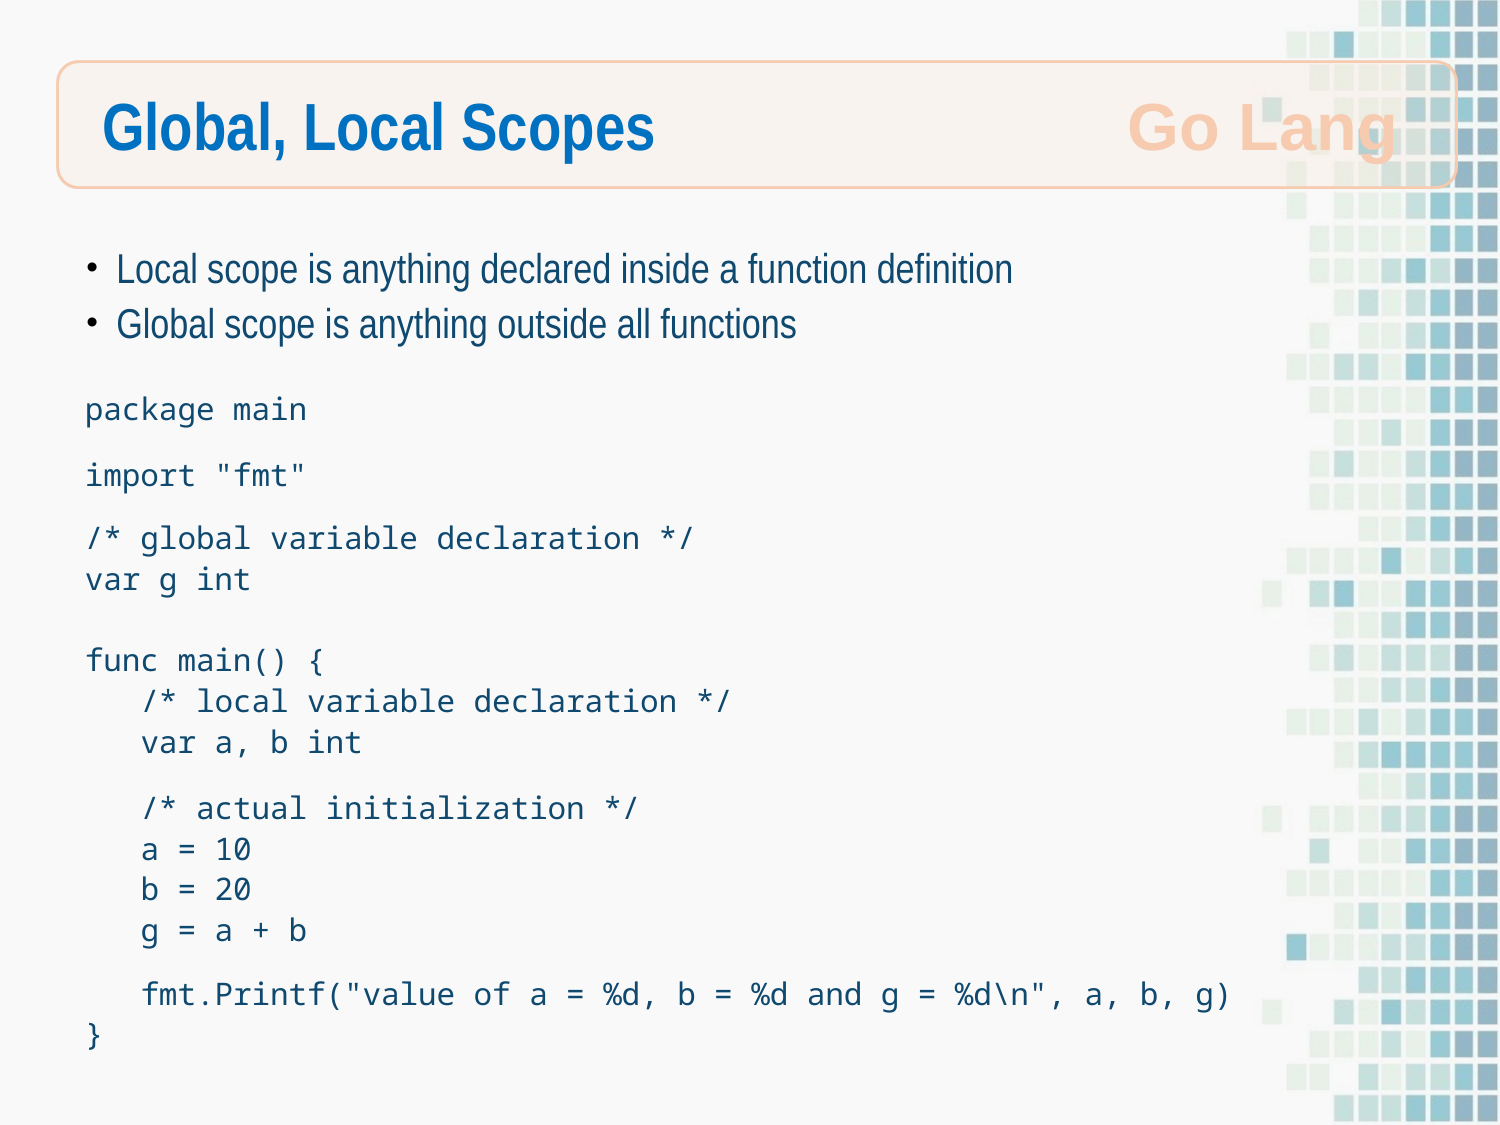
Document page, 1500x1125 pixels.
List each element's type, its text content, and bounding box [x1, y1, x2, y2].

text_box Local scope is anything declared inside a function definition Global scope is anything outside all functions [56, 208, 1419, 374]
text_box package main import "fmt" /* global variable declaration */ var g int func main() { /* local variable declaration */ var a, b int /* actual initialization */ a = 10 b = 20 g = a + b fmt.Printf("value of a = %d, b = %d and g = %d\n", a, b, g) } [56, 374, 1419, 1063]
picture [0, 0, 1500, 1125]
text_box [1419, 853, 1428, 979]
